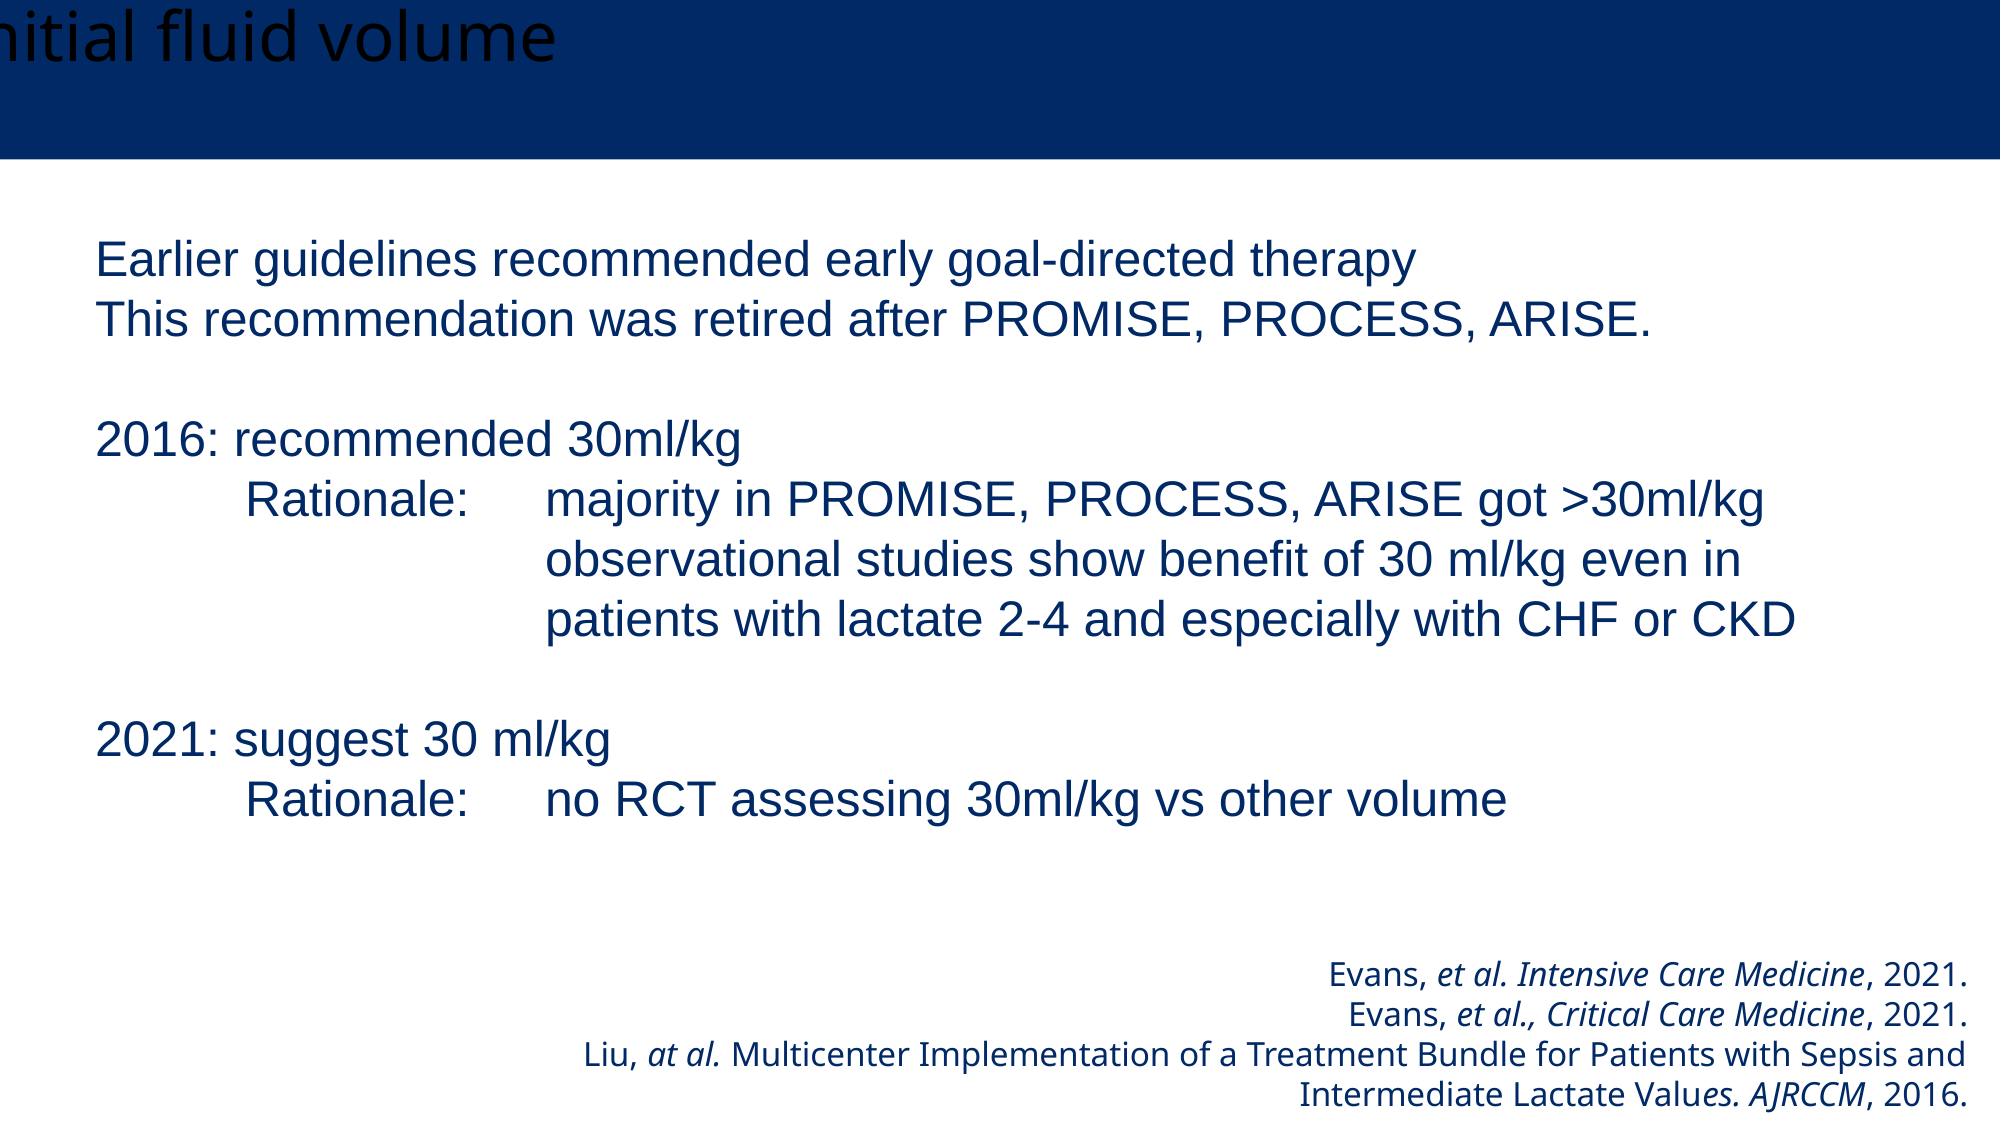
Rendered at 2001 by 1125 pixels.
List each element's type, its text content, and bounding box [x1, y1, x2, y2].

slide_number Evans, et al. Intensive Care Medicine, 2021. Evans, et al., Critical Care Medicine, 2021. Liu, at al. Multicenter Implementation of a Treatment Bundle for Patients with Sepsis and Intermediate Lactate Values. AJRCCM, 2016. [542, 945, 1984, 1057]
text_box Earlier guidelines recommended early goal-directed therapy This recommendation was retired after PROMISE, PROCESS, ARISE. 2016: recommended 30ml/kg Rationale: majority in PROMISE, PROCESS, ARISE got >30ml/kg observational studies show benefit of 30 ml/kg even in patients with lactate 2-4 and especially with CHF or CKD 2021: suggest 30 ml/kg Rationale: no RCT assessing 30ml/kg vs other volume [80, 218, 1920, 954]
